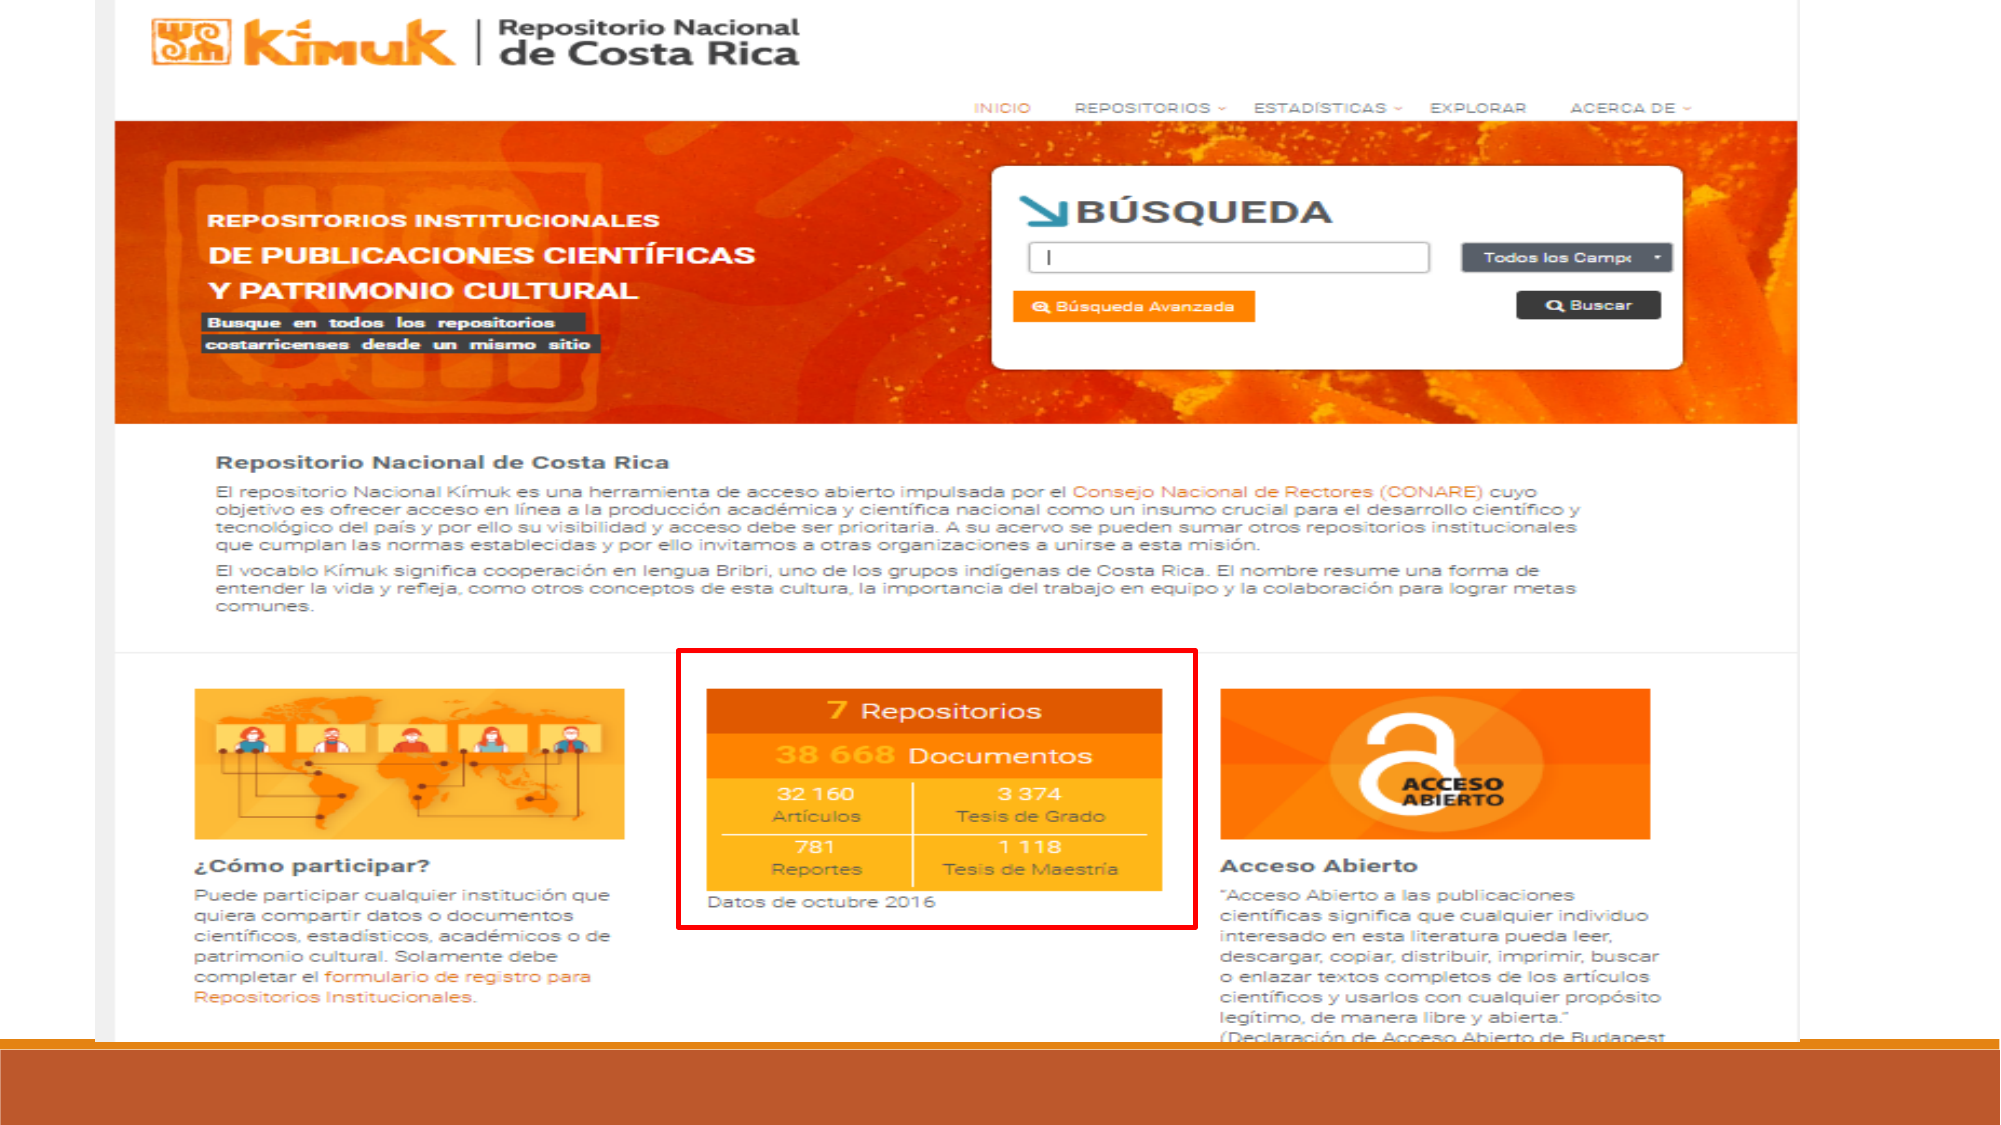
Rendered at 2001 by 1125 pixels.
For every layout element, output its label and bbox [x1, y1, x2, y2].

picture [94, 0, 1801, 1043]
